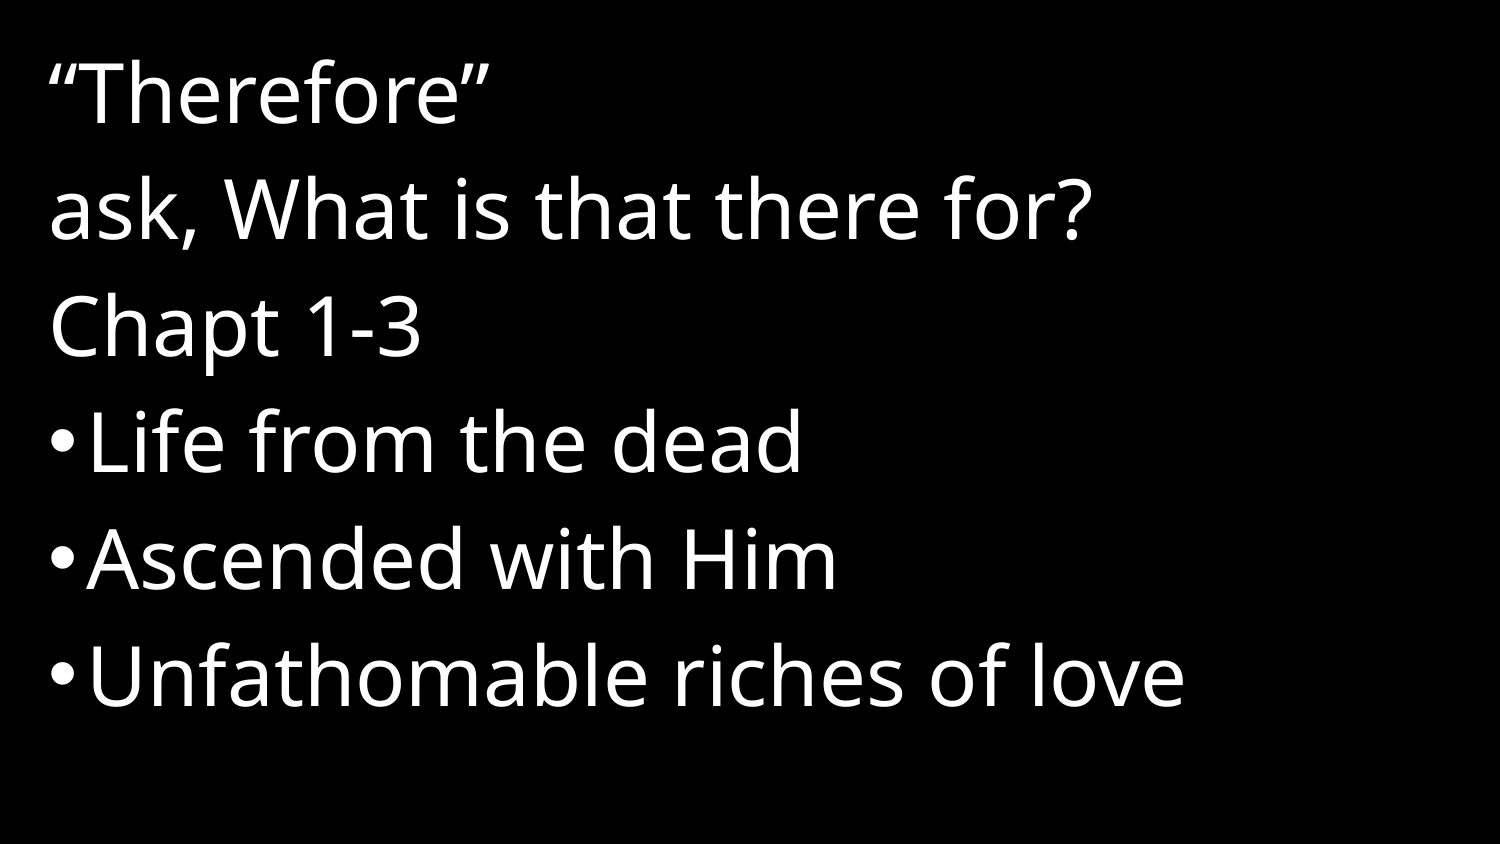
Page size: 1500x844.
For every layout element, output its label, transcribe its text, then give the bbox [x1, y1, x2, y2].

subtitle “Therefore” ask, What is that there for? Chapt 1-3 Life from the dead Ascended with Him Unfathomable riches of love [37, 34, 1463, 822]
